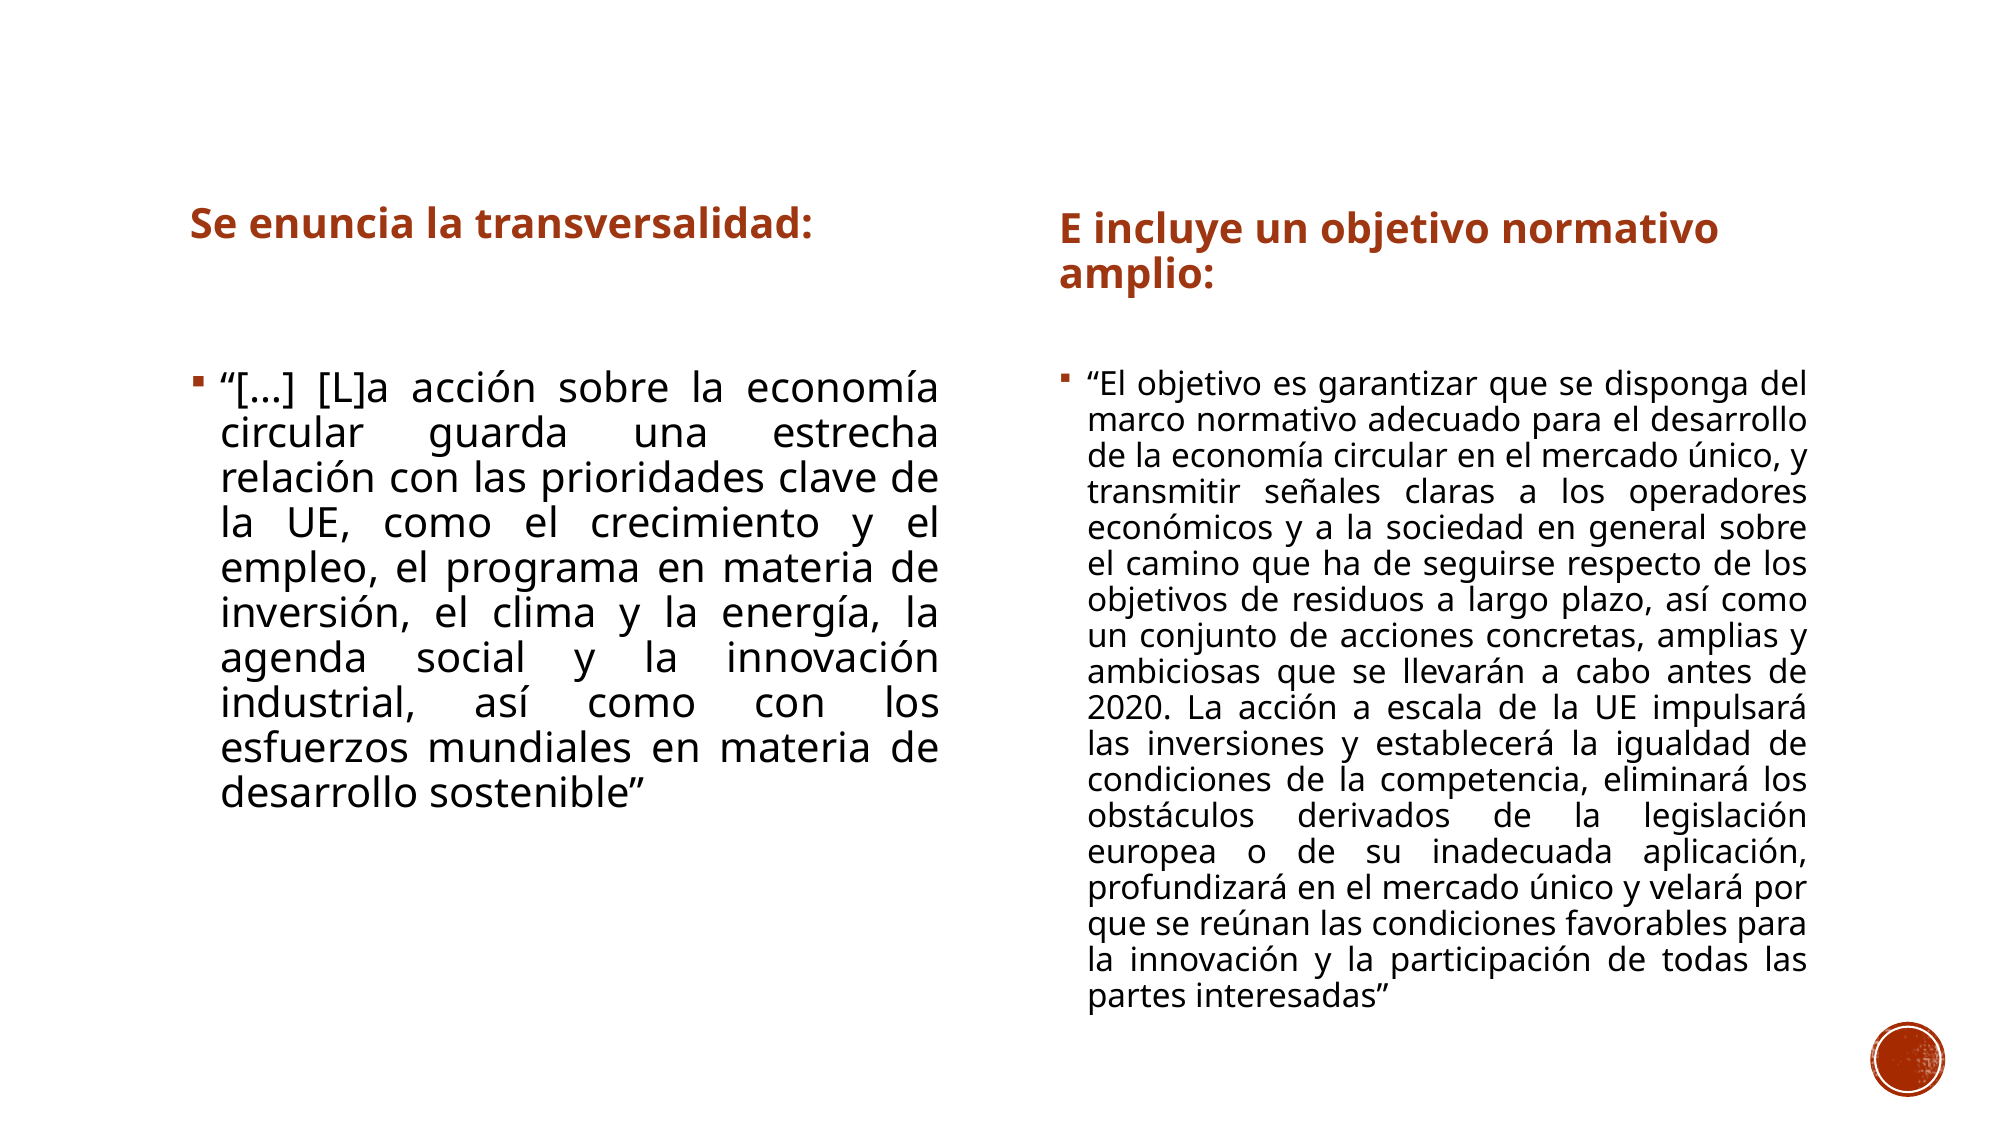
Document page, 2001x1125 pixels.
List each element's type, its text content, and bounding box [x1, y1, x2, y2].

list “[…] [L]a acción sobre la economía circular guarda una estrecha relación con las prioridades clave de la UE, como el crecimiento y el empleo, el programa en materia de inversión, el clima y la energía, la agenda social y la innovación industrial, así como con los esfuerzos mundiales en materia de desarrollo sostenible” [175, 358, 956, 990]
list Se enuncia la transversalidad: [174, 79, 955, 441]
list E incluye un objetivo normativo amplio: [1043, 64, 1824, 358]
list “El objetivo es garantizar que se disponga del marco normativo adecuado para el desarrollo de la economía circular en el mercado único, y transmitir señales claras a los operadores económicos y a la sociedad en general sobre el camino que ha de seguirse respecto de los objetivos de residuos a largo plazo, así como un conjunto de acciones concretas, amplias y ambiciosas que se llevarán a cabo antes de 2020. La acción a escala de la UE impulsará las inversiones y establecerá la igualdad de condiciones de la competencia, eliminará los obstáculos derivados de la legislación europea o de su inadecuada aplicación, profundizará en el mercado único y velará por que se reúnan las condiciones favorables para la innovación y la participación de todas las partes interesadas” [1043, 358, 1824, 1055]
